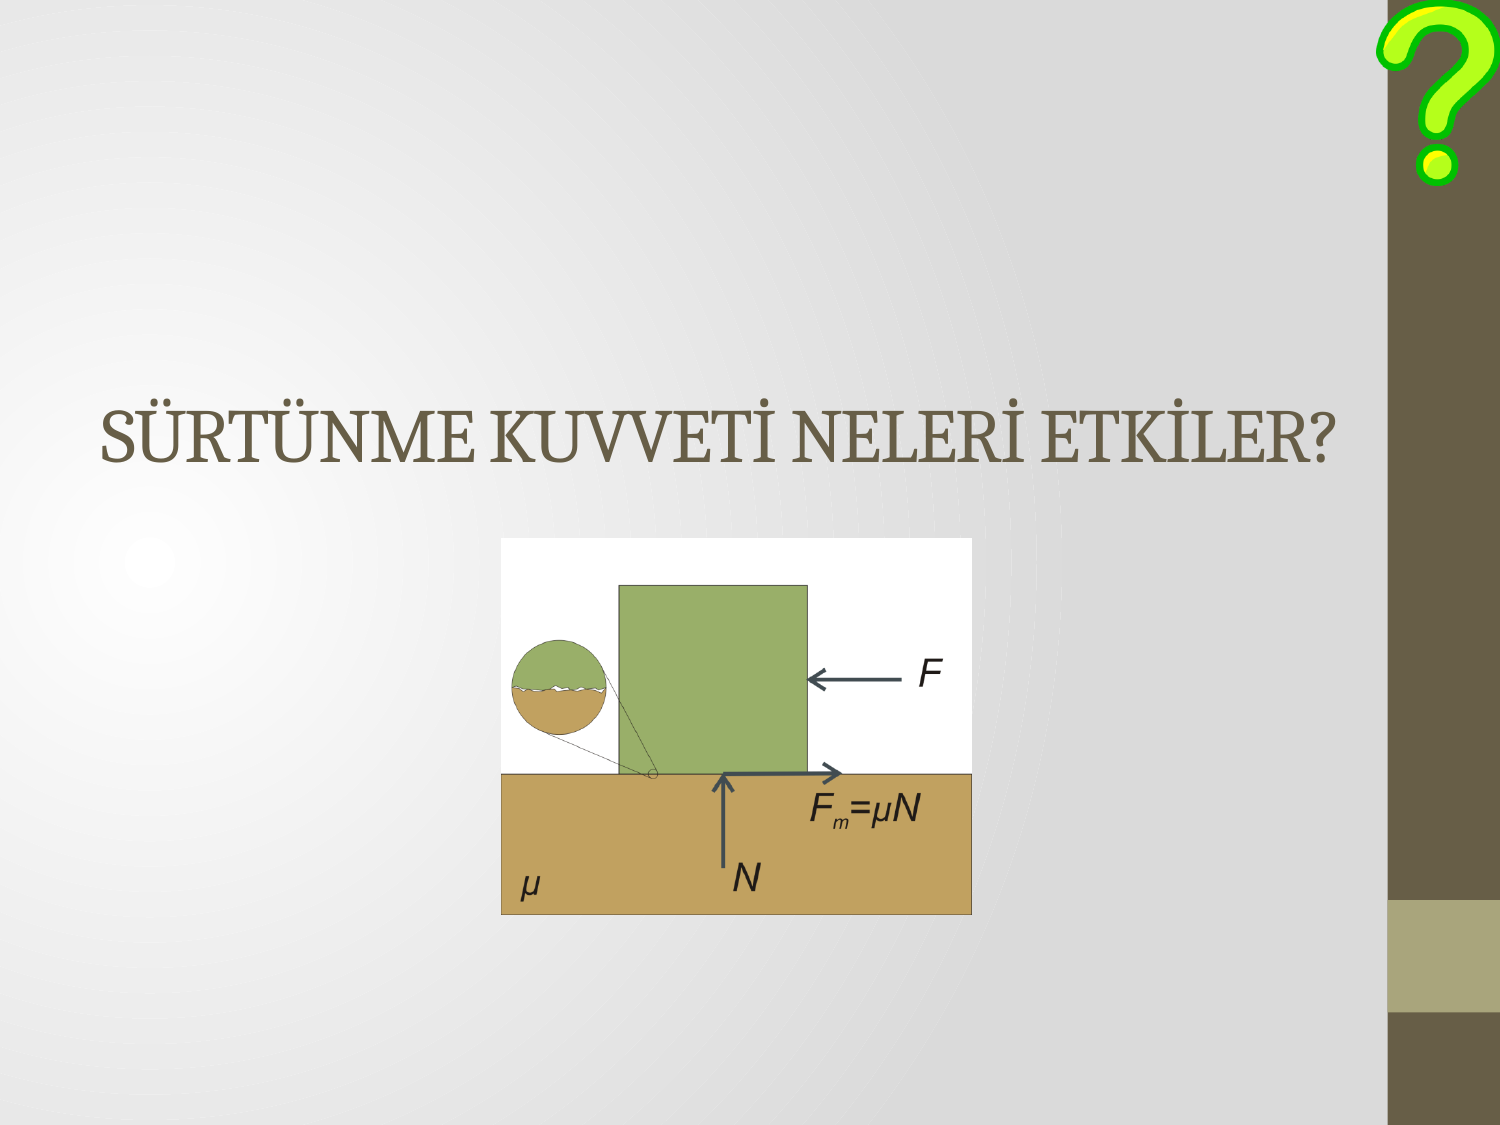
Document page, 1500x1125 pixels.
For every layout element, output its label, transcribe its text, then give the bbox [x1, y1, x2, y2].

picture [1375, 0, 1500, 186]
picture [501, 538, 972, 916]
title SÜRTÜNME KUVVETİ NELERİ ETKİLER? [86, 338, 1437, 526]
